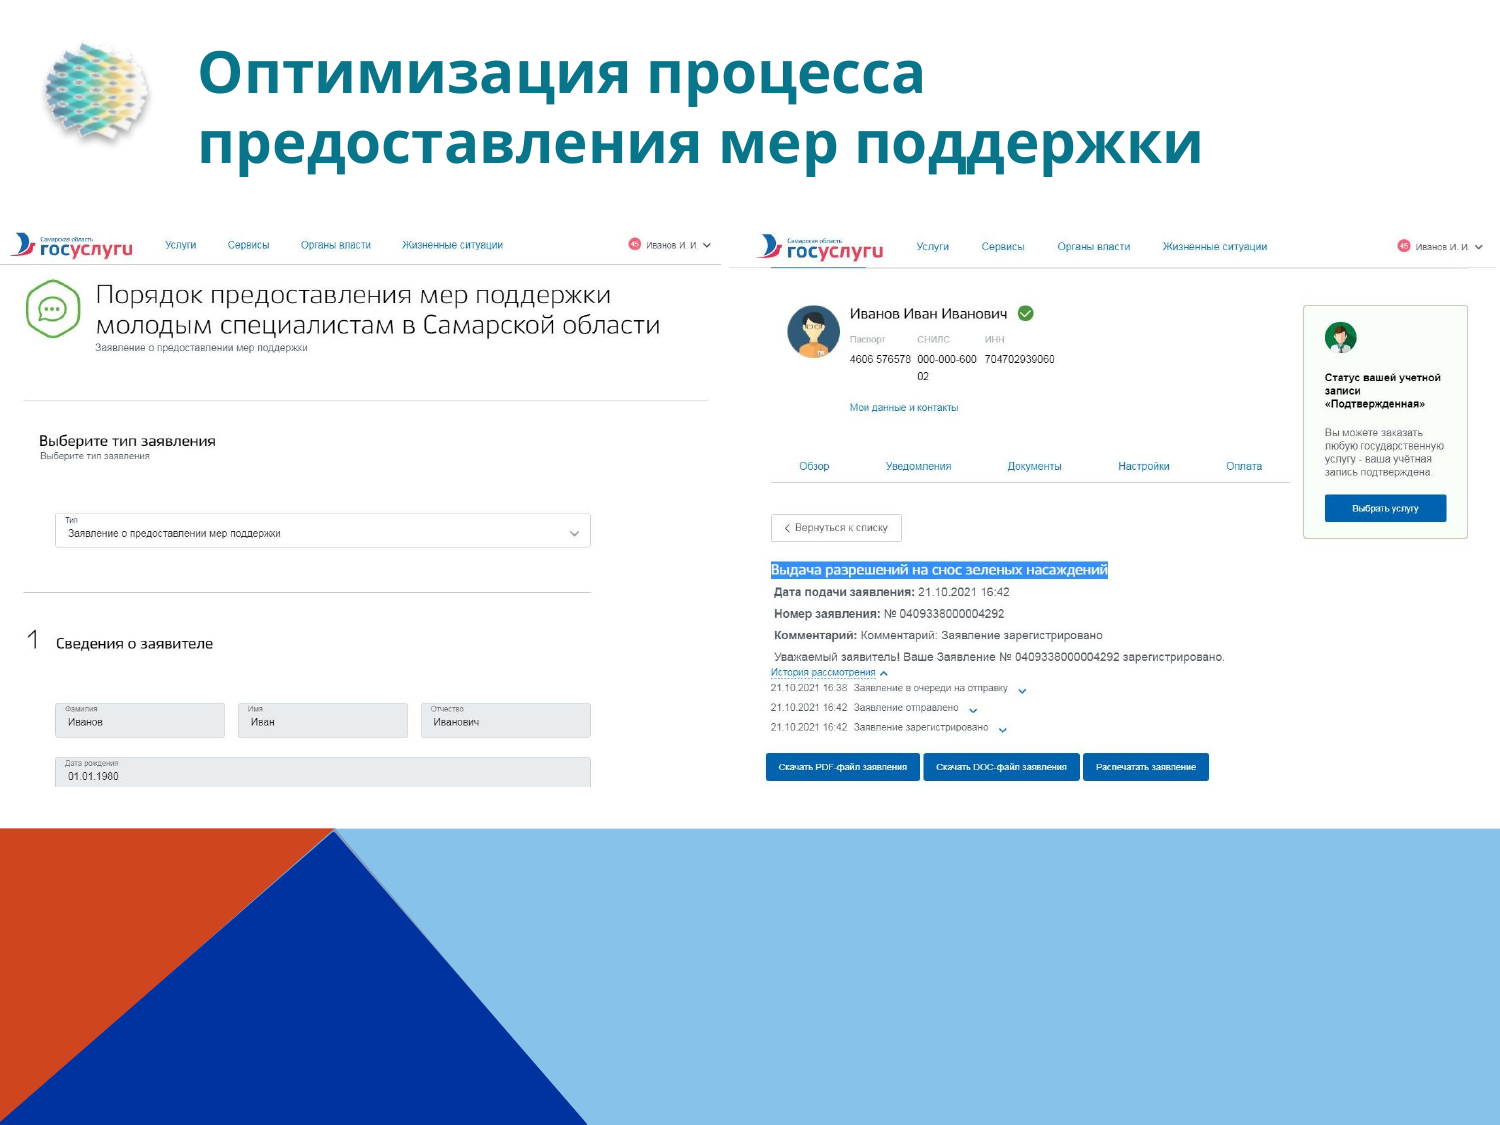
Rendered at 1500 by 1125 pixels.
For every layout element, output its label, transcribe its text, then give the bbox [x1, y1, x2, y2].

text_box [0, 832, 587, 1125]
picture [729, 231, 1496, 787]
picture [32, 32, 160, 147]
title Оптимизация процесса предоставления мер поддержки [183, 60, 1376, 150]
picture [0, 231, 721, 787]
